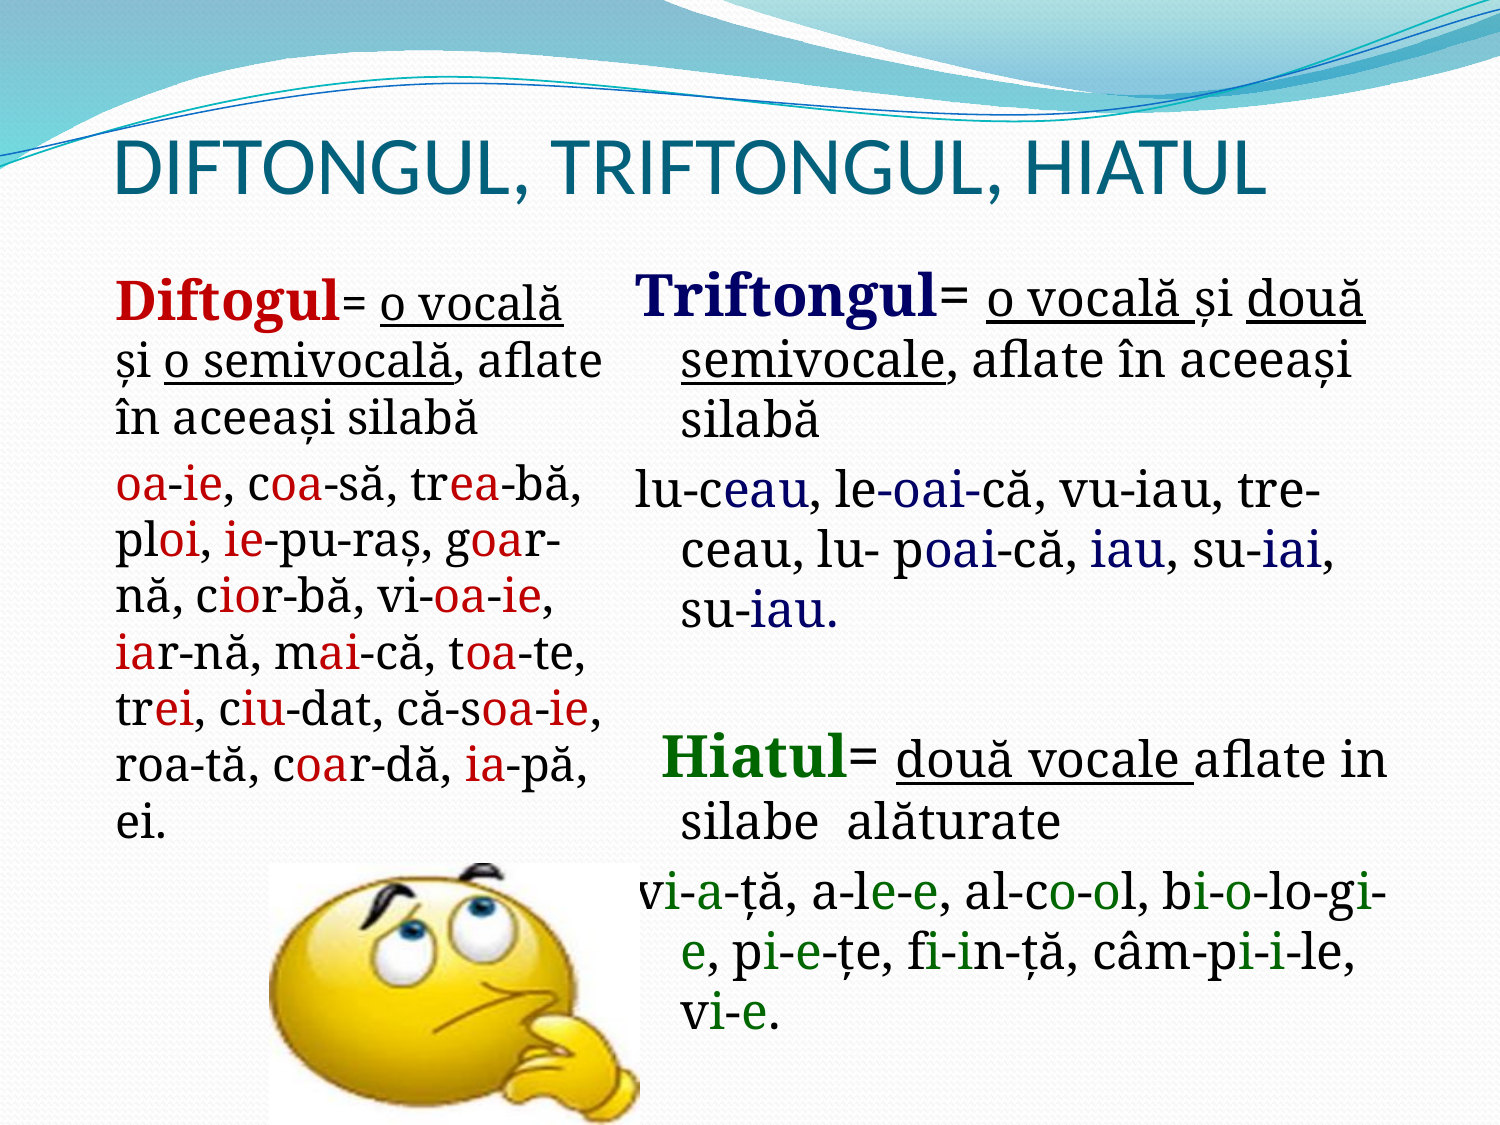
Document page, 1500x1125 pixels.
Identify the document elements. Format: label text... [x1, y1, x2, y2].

title DIFTONGUL, TRIFTONGUL, HIATUL [112, 84, 1418, 211]
list Diftogul= o vocală și o semivocală, aflate în aceeași silabă oa-ie, coa-să, trea-bă, ploi, ie-pu-raș, goar-nă, cior-bă, vi-oa-ie, iar-nă, mai-că, toa-te, trei, ciu-dat, că-soa-ie, roa-tă, coar-dă, ia-pă, ei. [112, 257, 610, 903]
picture [269, 863, 641, 1125]
list Triftongul= o vocală și două semivocale, aflate în aceeași silabă lu-ceau, le-oai-că, vu-iau, tre-ceau, lu- poai-că, iau, su-iai, su-iau. Hiatul= două vocale aflate in silabe alăturate vi-a-ță, a-le-e, al-co-ol, bi-o-lo-gi-e, pi-e-țe, fi-in-ță, câm-pi-i-le, vi-e. [621, 257, 1425, 961]
